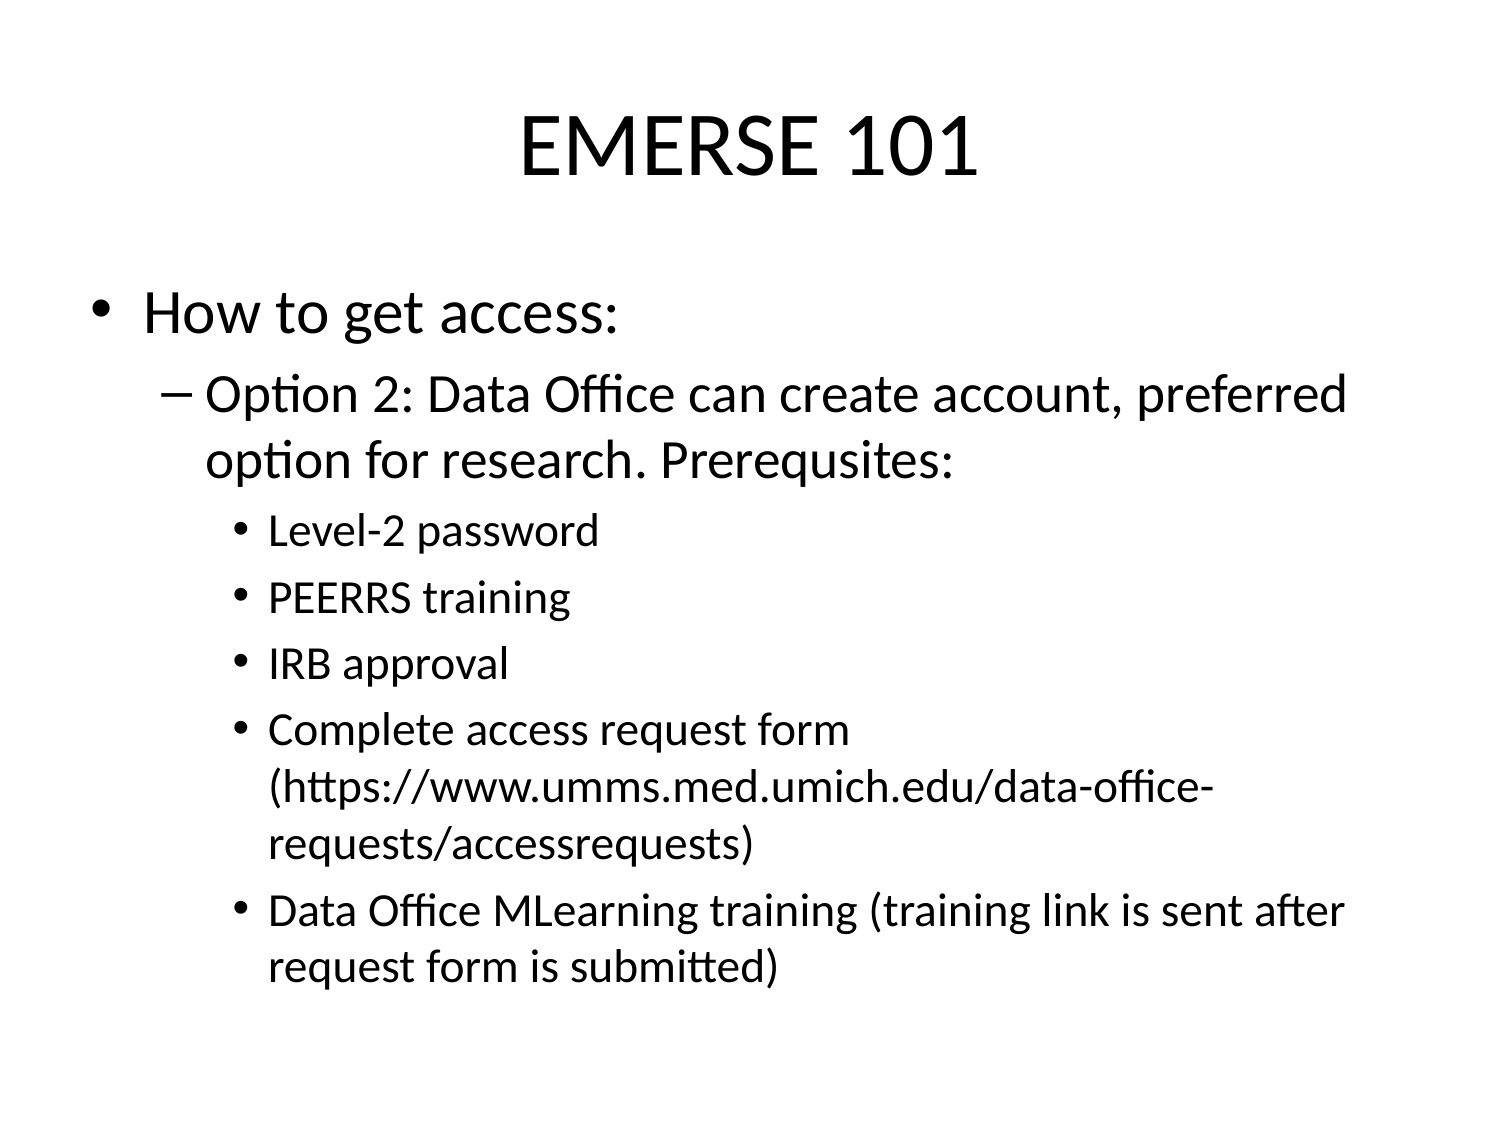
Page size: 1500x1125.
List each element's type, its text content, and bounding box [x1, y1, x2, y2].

list How to get access: Option 2: Data Office can create account, preferred option for research. Prerequsites: Level-2 password PEERRS training IRB approval Complete access request form (https://www.umms.med.umich.edu/data-office-requests/accessrequests) Data Office MLearning training (training link is sent after request form is submitted) [75, 262, 1425, 1005]
title EMERSE 101 [75, 45, 1425, 233]
